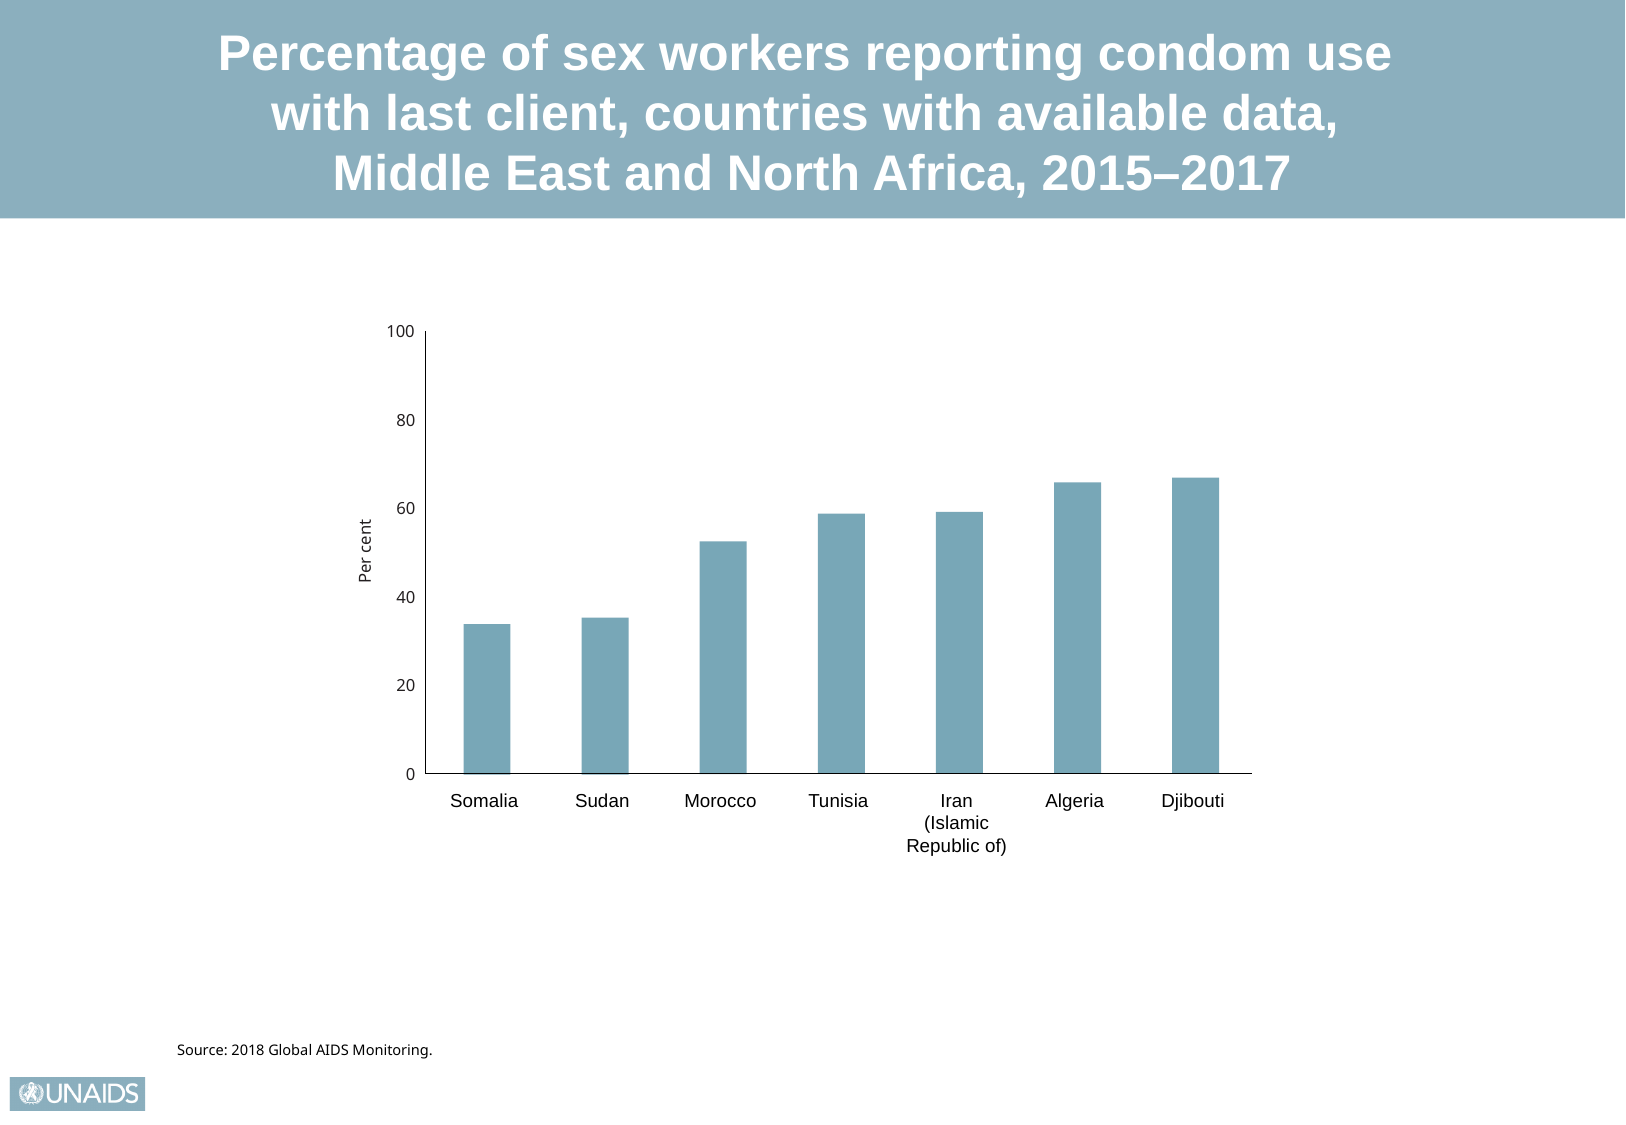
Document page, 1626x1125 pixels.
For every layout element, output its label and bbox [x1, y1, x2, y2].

text_box [0, 11, 1625, 1067]
picture [9, 1077, 146, 1111]
